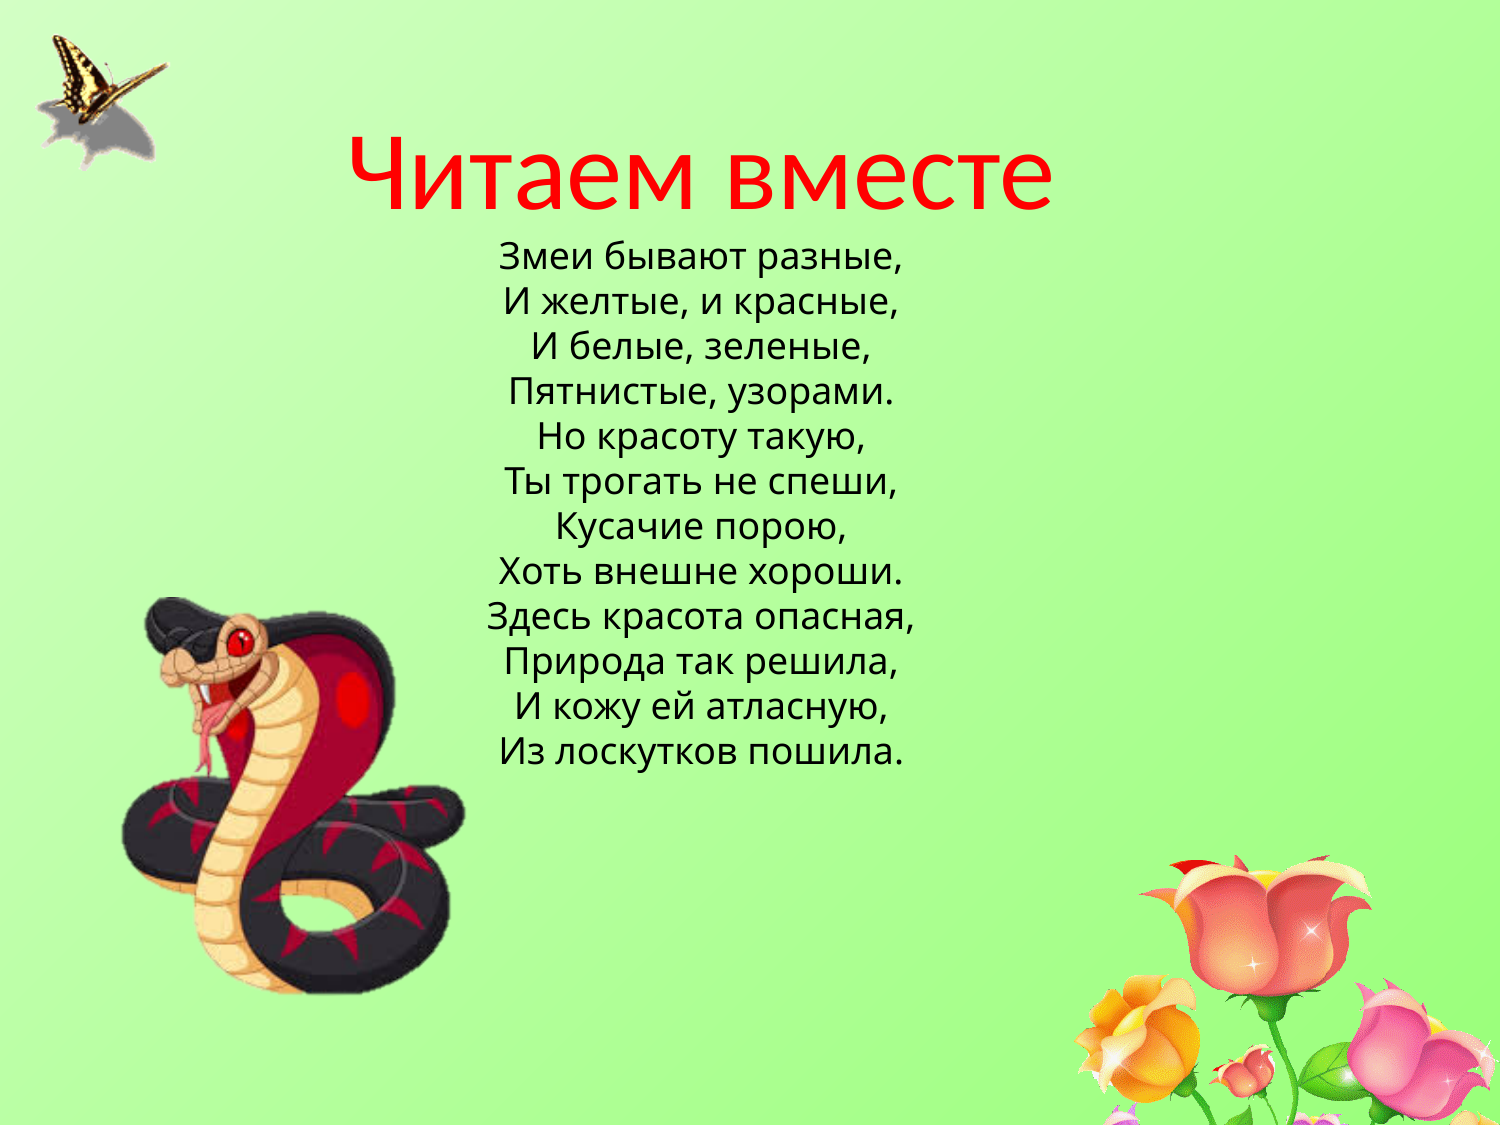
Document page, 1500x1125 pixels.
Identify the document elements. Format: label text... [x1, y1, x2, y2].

picture [1074, 855, 1500, 1125]
picture [35, 23, 186, 171]
picture [70, 597, 519, 999]
text_box Читаем вместе Змеи бывают разные, И желтые, и красные, И белые, зеленые, Пятнистые, узорами. Но красоту такую, Ты трогать не спеши, Кусачие порою, Хоть внешне хороши. Здесь красота опасная, Природа так решила, И кожу ей атласную, Из лоскутков пошила. [277, 89, 1125, 825]
